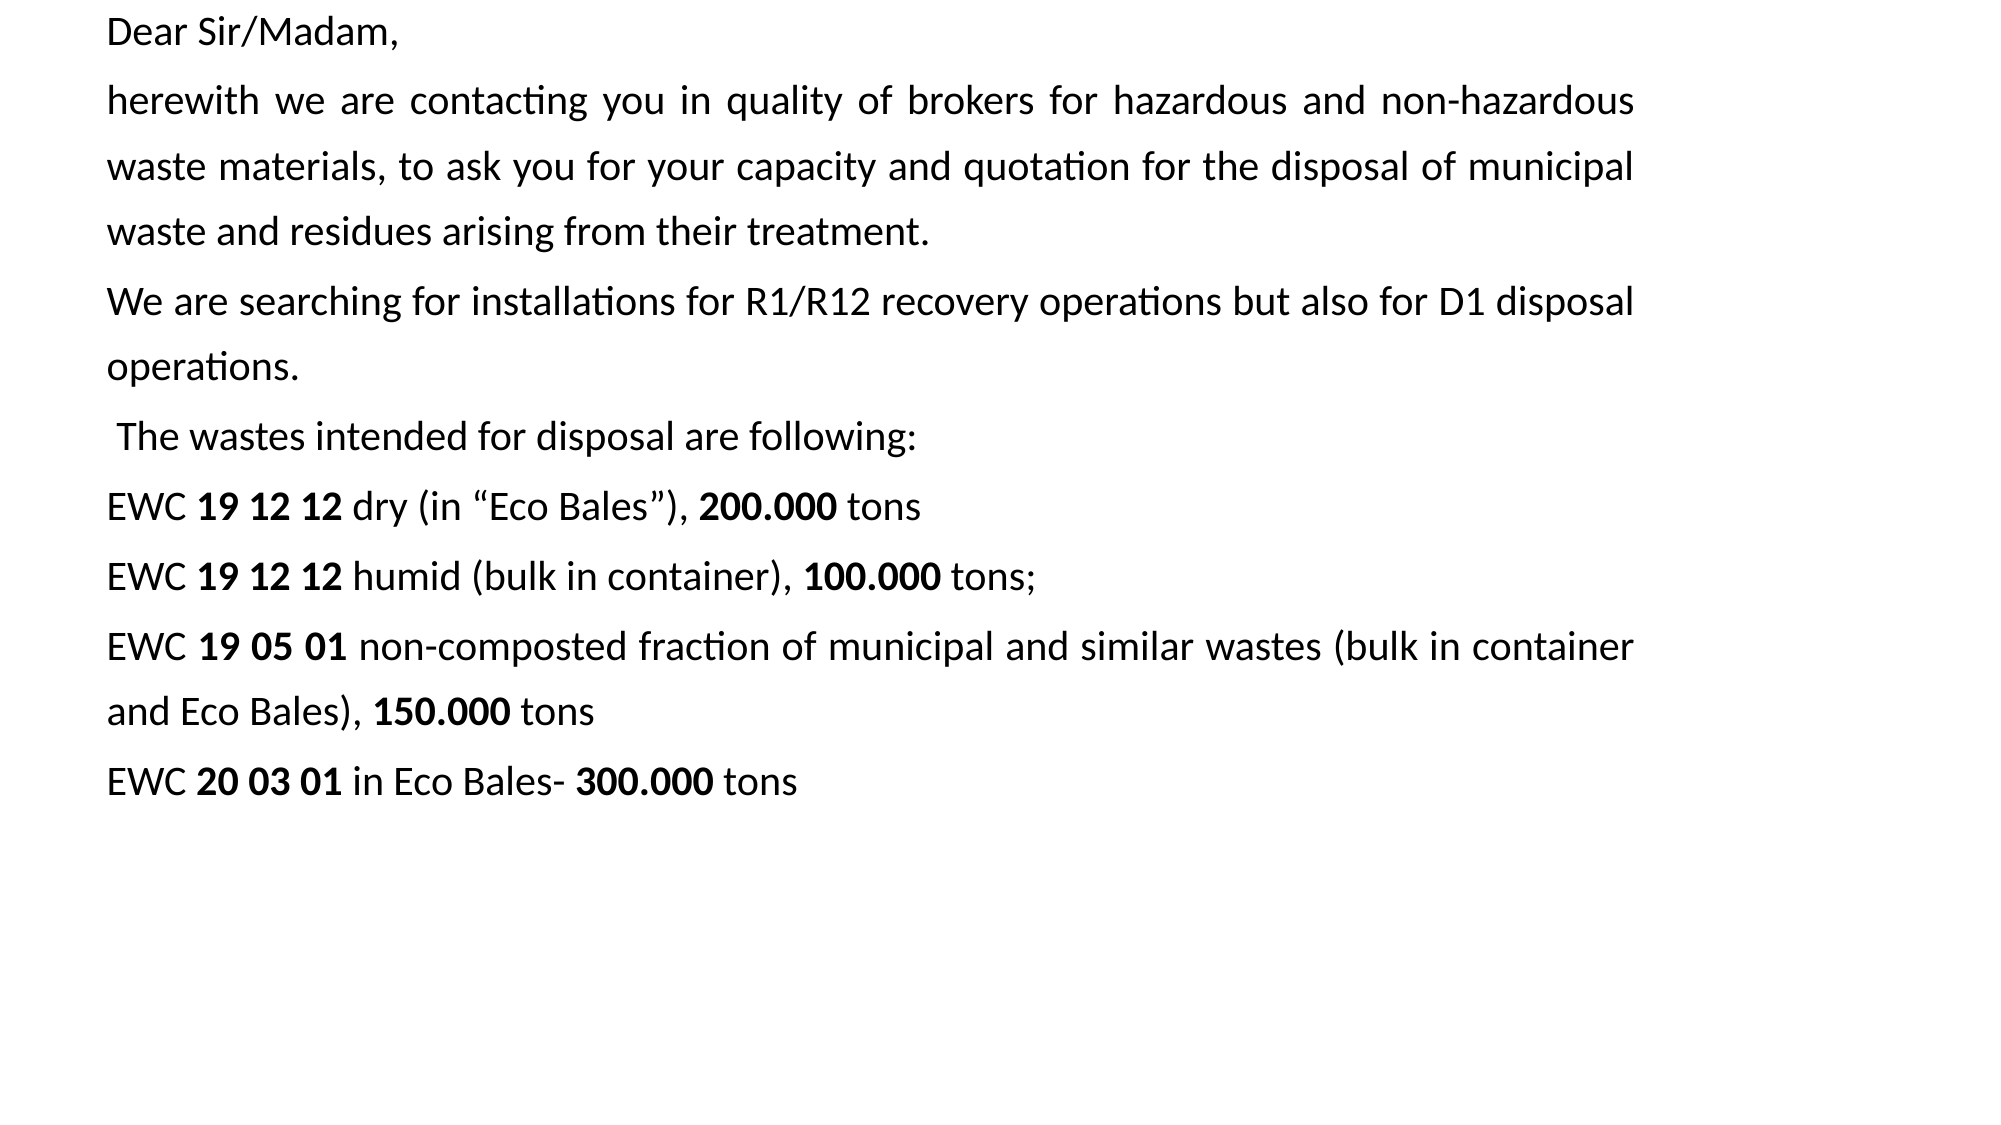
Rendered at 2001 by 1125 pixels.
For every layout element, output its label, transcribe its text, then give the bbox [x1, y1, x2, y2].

subtitle Dear Sir/Madam, 15.12.2015 Dear Sir/Madam, herewith we are contacting you in quality of brokers for hazardous and non-hazardous waste materials, to ask you for your capacity and quotation for the disposal of municipal waste and residues arising from their treatment. We are searching for installations for R1/R12 recovery operations but also for D1 disposal operations. The wastes intended for disposal are following: EWC 19 12 12 dry (in “Eco Bales”), 200.000 tons EWC 19 12 12 humid (bulk in container), 100.000 tons; EWC 19 05 01 non-composted fraction of municipal and similar wastes (bulk in container and Eco Bales), 150.000 tons EWC 20 03 01 in Eco Bales- 300.000 tons [91, 0, 1650, 815]
